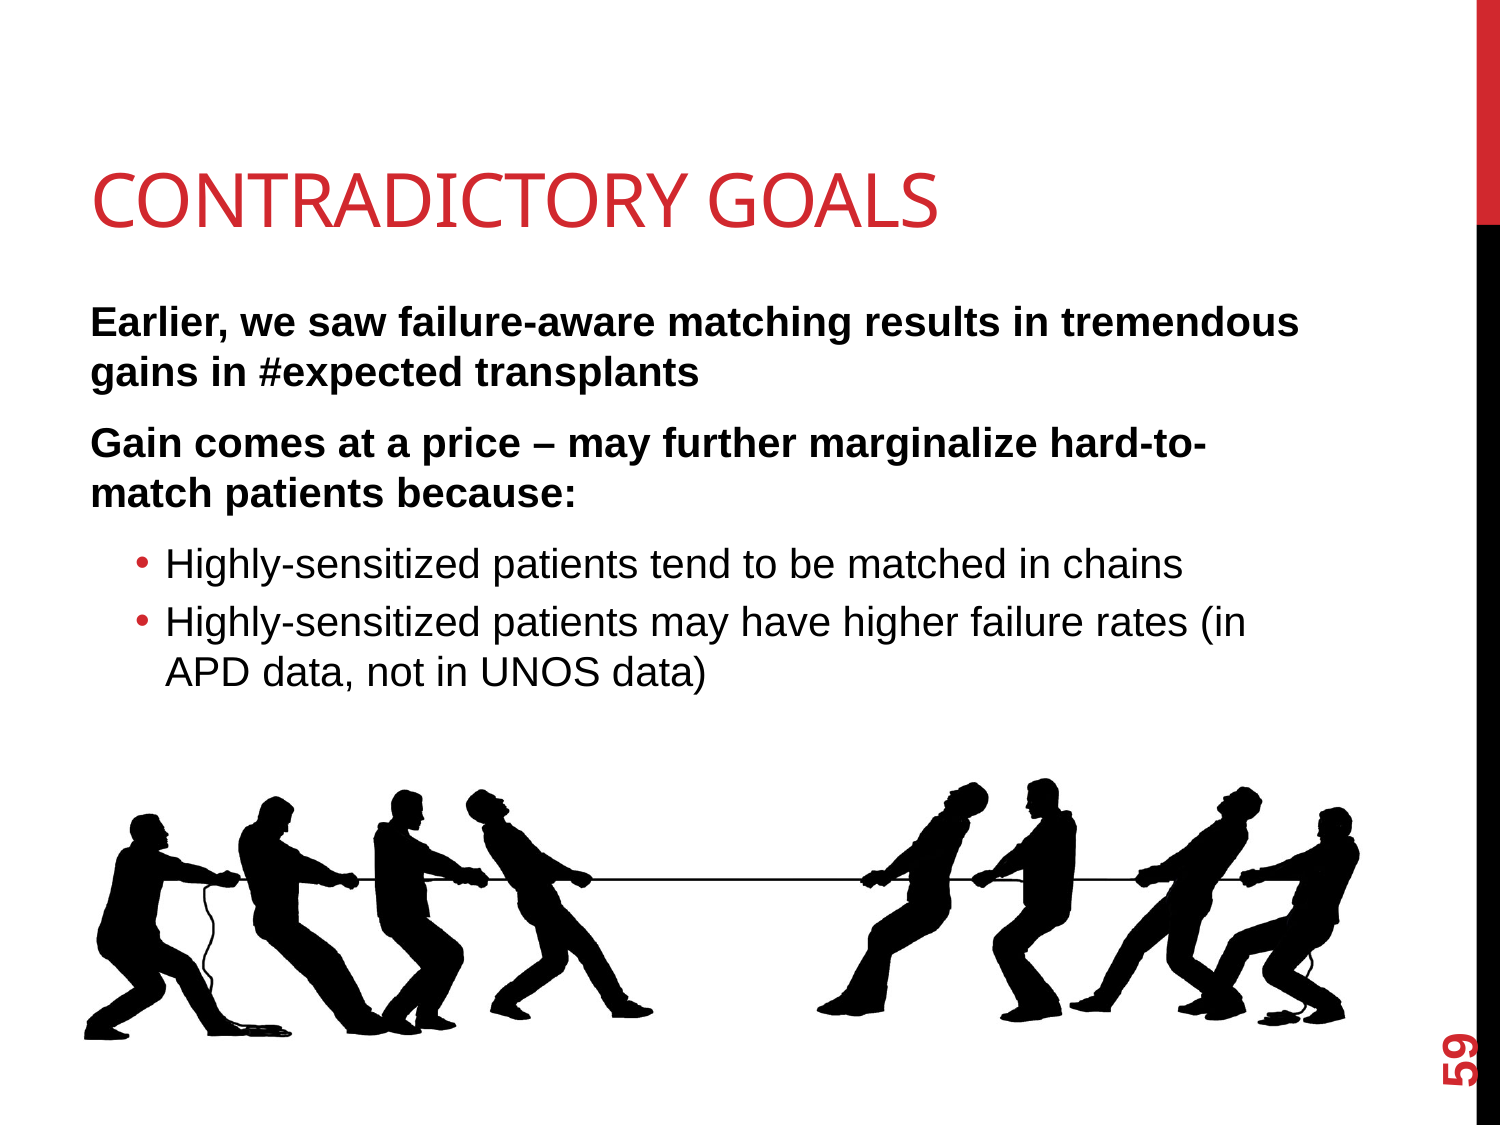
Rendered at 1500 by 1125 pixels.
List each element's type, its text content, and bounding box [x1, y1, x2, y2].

list Earlier, we saw failure-aware matching results in tremendous gains in #expected transplants Gain comes at a price – may further marginalize hard-to-match patients because: Highly-sensitized patients tend to be matched in chains Highly-sensitized patients may have higher failure rates (in APD data, not in UNOS data) [75, 287, 1325, 719]
picture [31, 724, 1402, 1102]
slide_number 59 [1427, 887, 1488, 1104]
title Contradictory goals [75, 25, 1290, 250]
